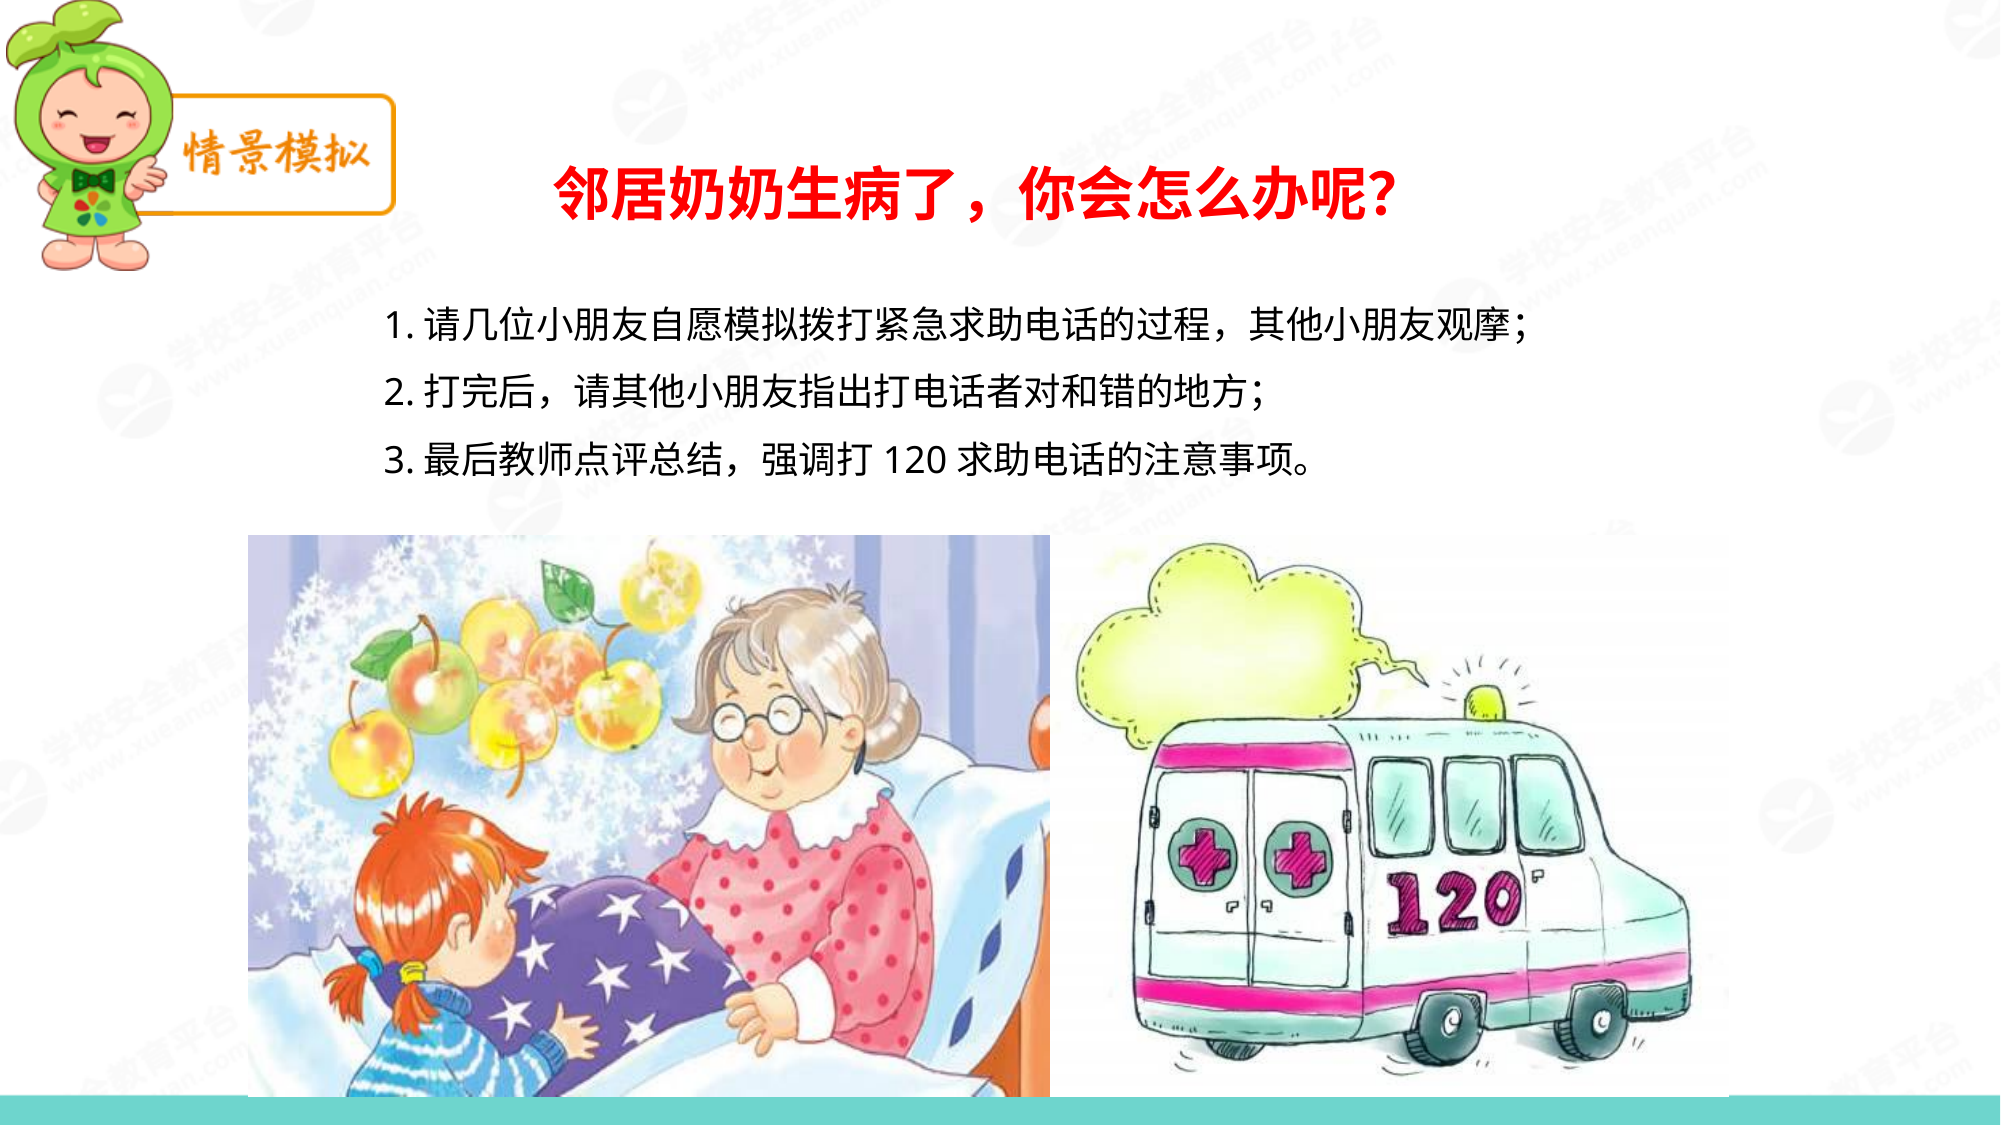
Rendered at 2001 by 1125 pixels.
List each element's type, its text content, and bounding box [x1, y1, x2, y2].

text_box 邻居奶奶生病了，你会怎么办呢？ [537, 149, 1463, 235]
text_box 1.请几位小朋友自愿模拟拨打紧急求助电话的过程，其他小朋友观摩； 2.打完后，请其他小朋友指出打电话者对和错的地方； 3.最后教师点评总结，强调打120求助电话的注意事项。 [368, 270, 1693, 489]
picture [0, 0, 2001, 1125]
